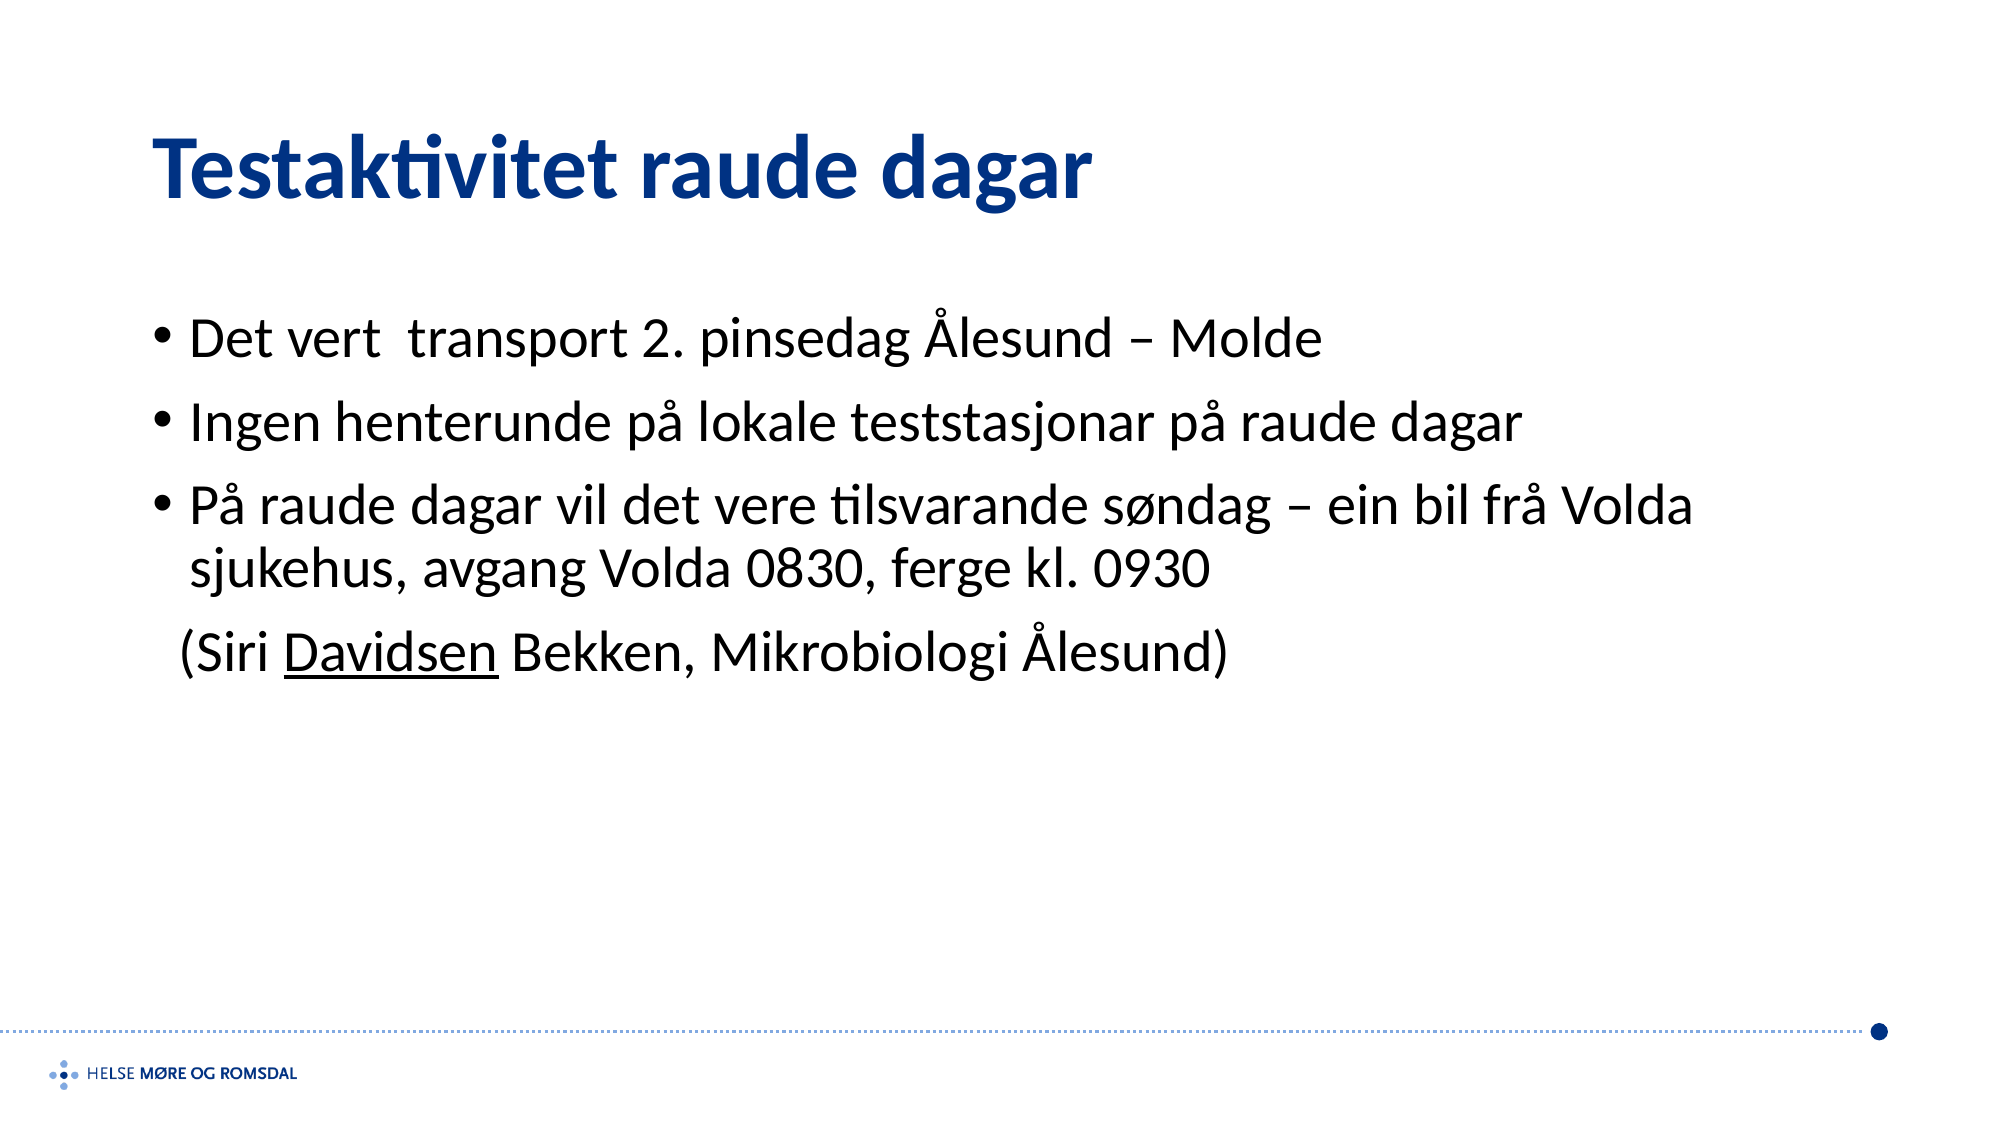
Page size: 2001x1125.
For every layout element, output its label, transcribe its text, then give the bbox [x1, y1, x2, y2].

list Det vert transport 2. pinsedag Ålesund – Molde Ingen henterunde på lokale teststasjonar på raude dagar På raude dagar vil det vere tilsvarande søndag – ein bil frå Volda sjukehus, avgang Volda 0830, ferge kl. 0930 (Siri Davidsen Bekken, Mikrobiologi Ålesund) [137, 299, 1863, 1014]
picture [49, 1060, 297, 1090]
title Testaktivitet raude dagar [137, 59, 1863, 278]
